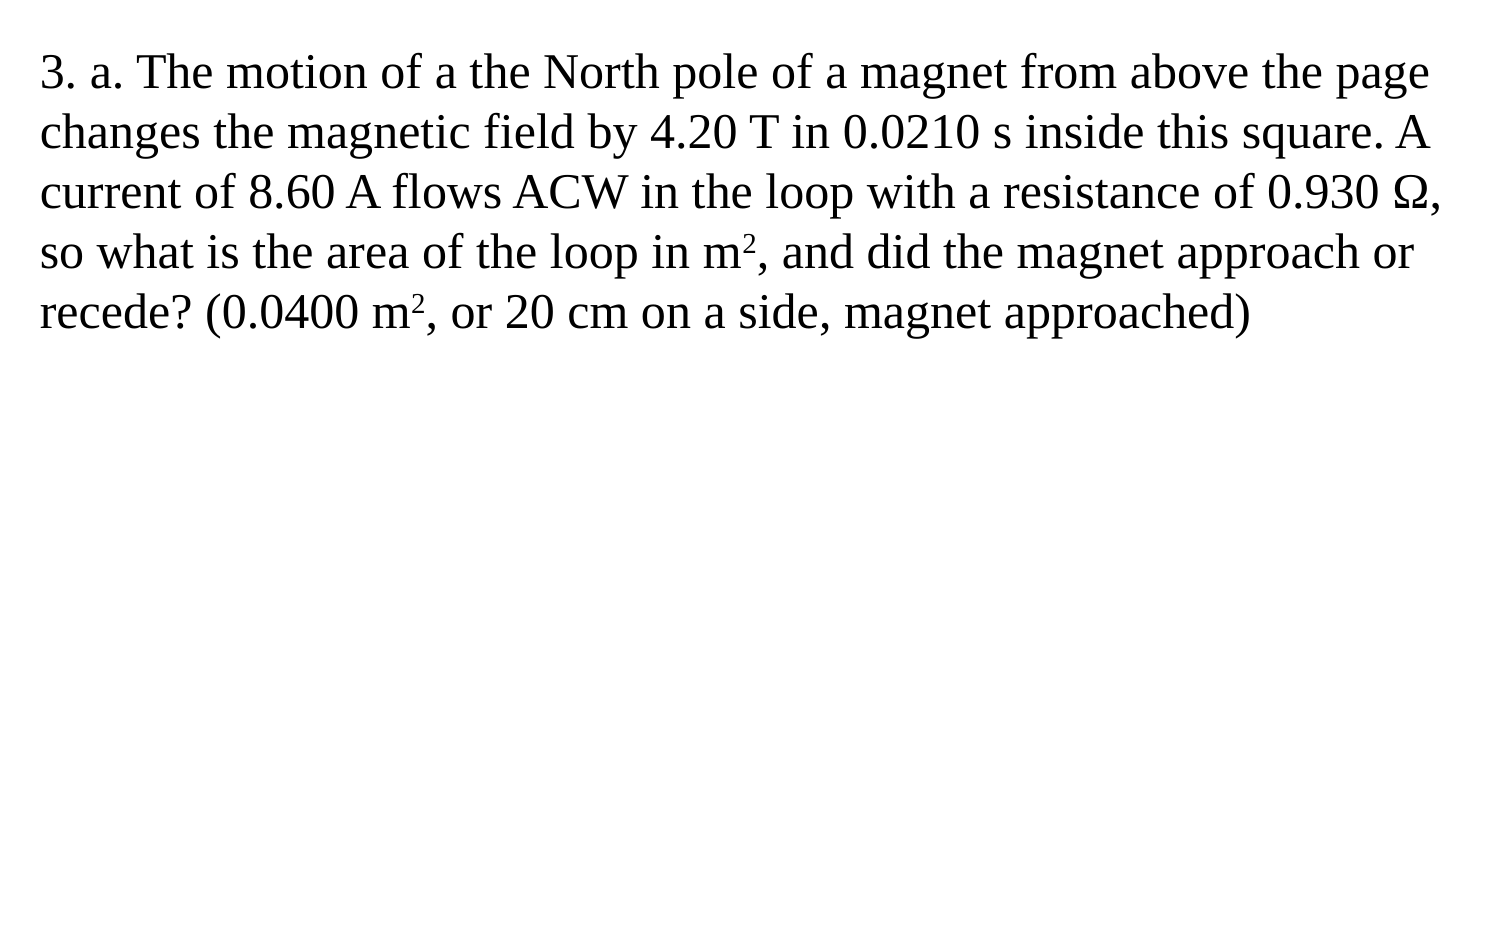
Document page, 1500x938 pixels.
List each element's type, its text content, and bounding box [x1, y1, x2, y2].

text_box 3. a. The motion of a the North pole of a magnet from above the page changes the magnetic field by 4.20 T in 0.0210 s inside this square. A current of 8.60 A flows ACW in the loop with a resistance of 0.930 Ω, so what is the area of the loop in m2, and did the magnet approach or recede? (0.0400 m2, or 20 cm on a side, magnet approached) [24, 31, 1475, 406]
